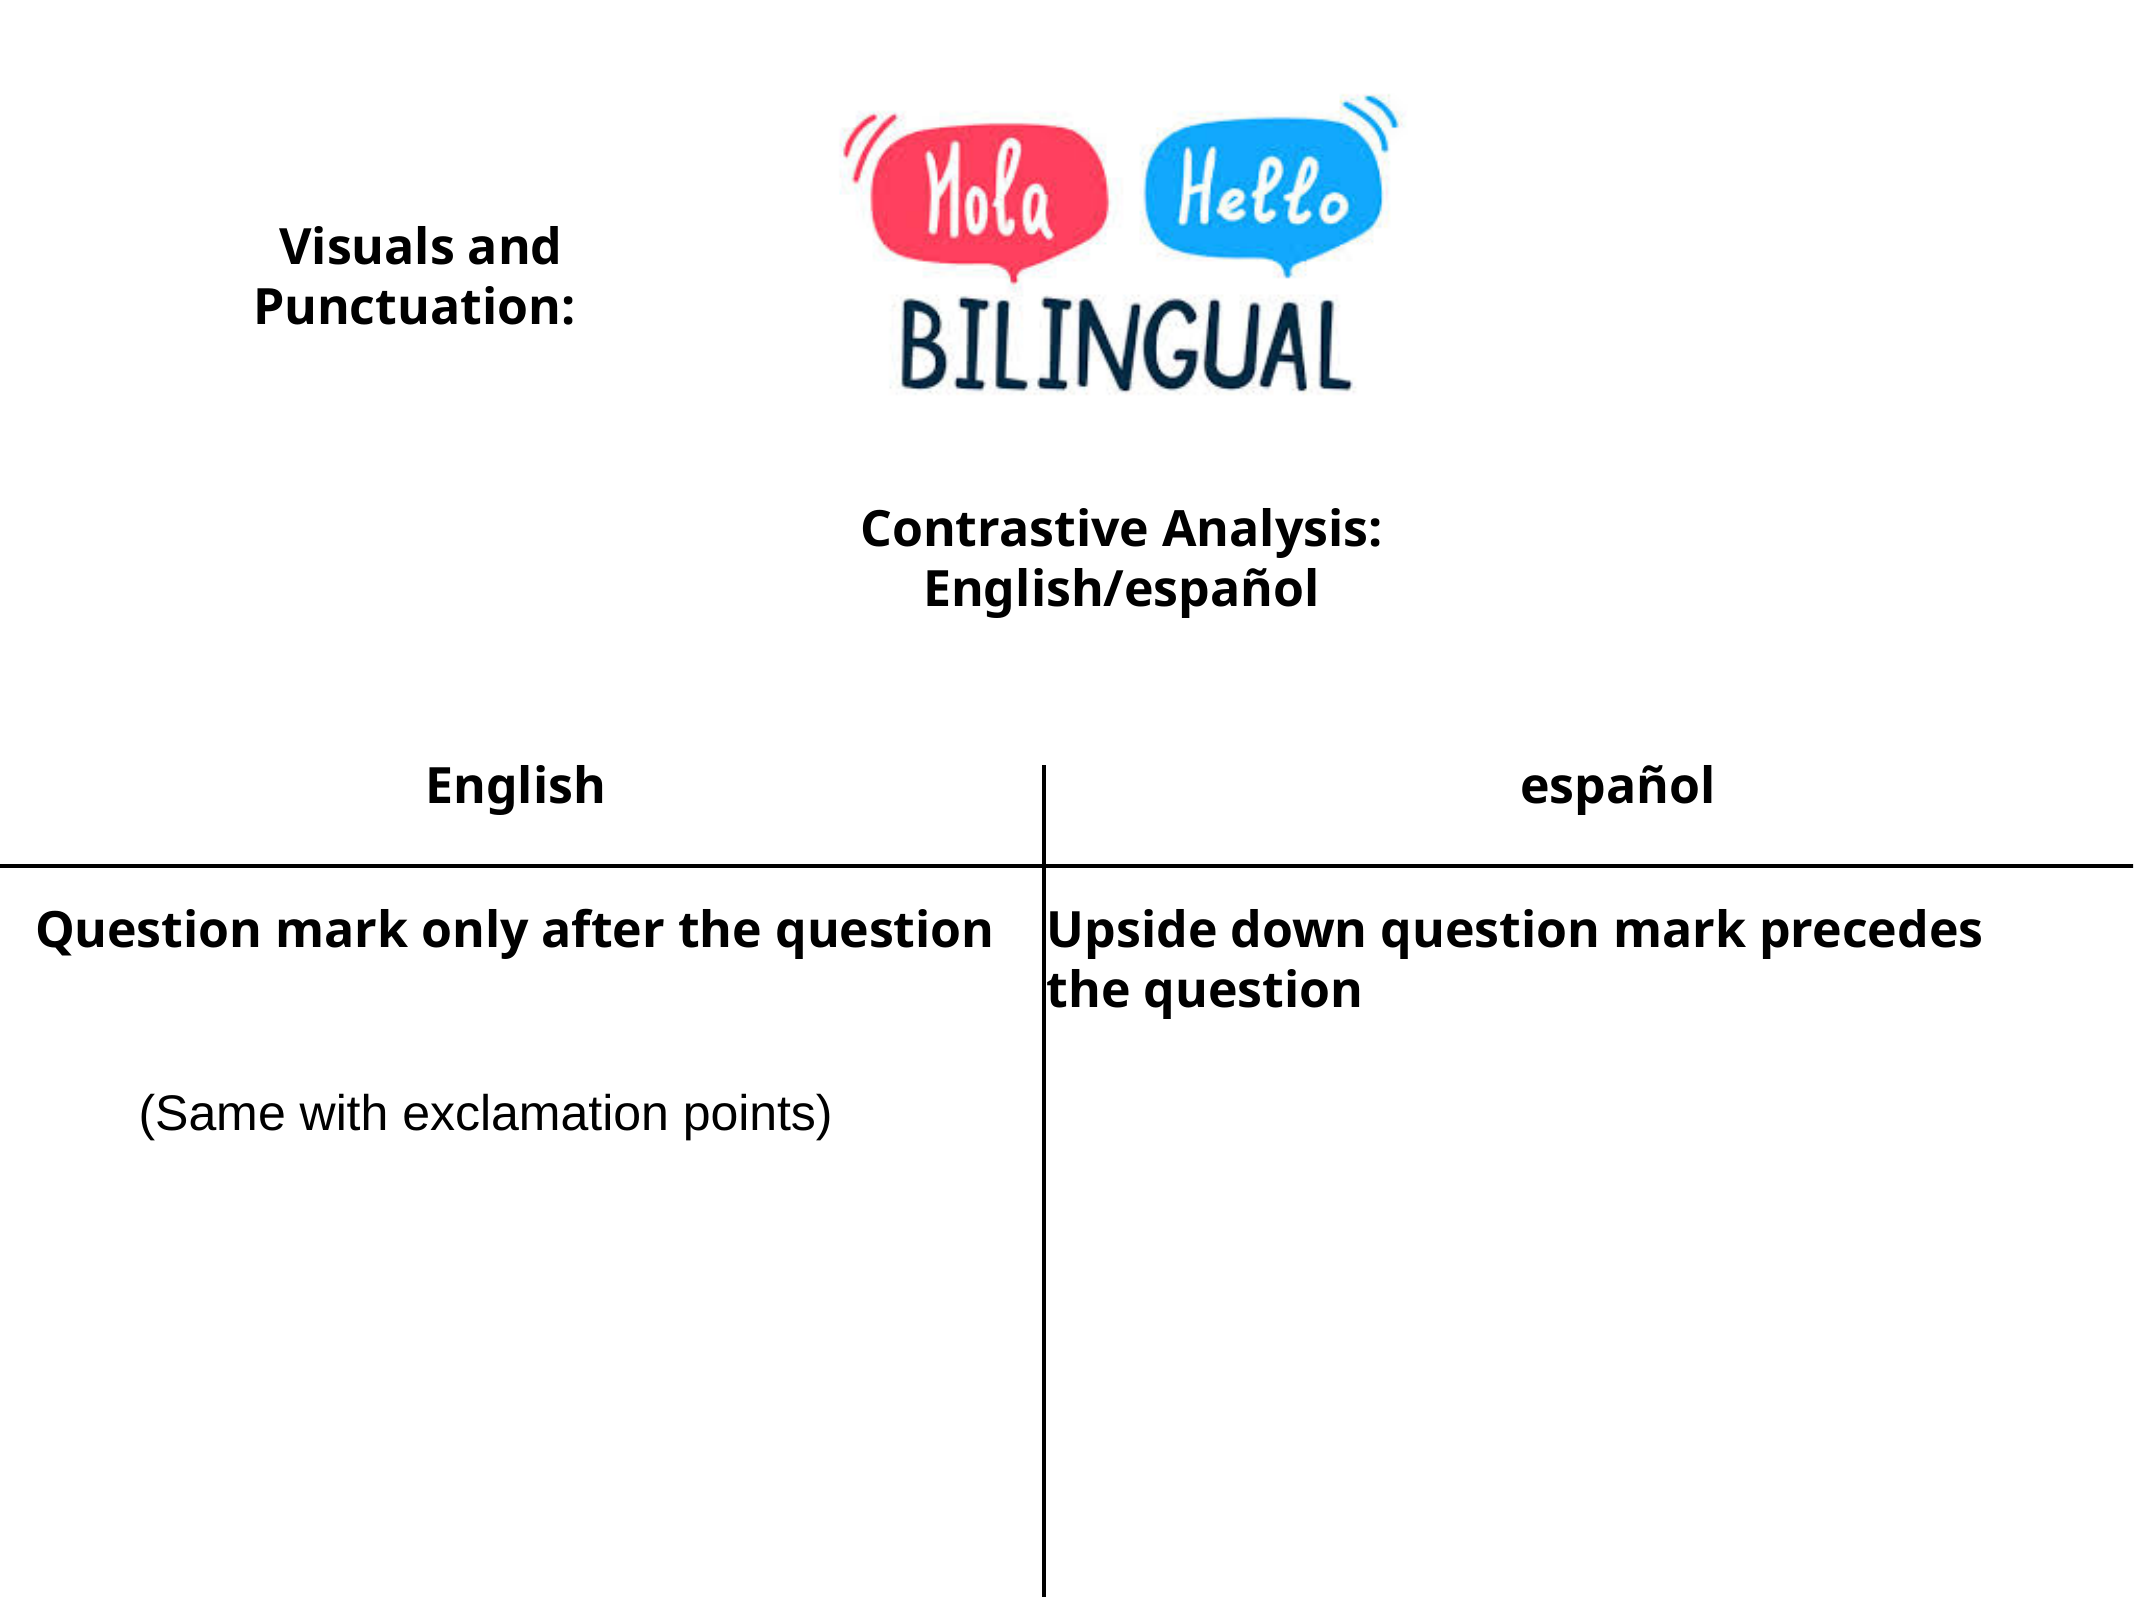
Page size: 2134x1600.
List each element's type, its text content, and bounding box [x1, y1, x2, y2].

picture [789, 78, 1453, 410]
text_box (Same with exclamation points) [130, 1072, 842, 1149]
text_box Upside down question mark precedes the question [1038, 888, 1992, 1026]
text_box Visuals and Punctuation: [244, 205, 597, 403]
text_box español [1511, 745, 1724, 822]
text_box Contrastive Analysis: English/español [852, 487, 1391, 625]
text_box English [416, 745, 615, 822]
text_box Question mark only after the question [26, 889, 1004, 967]
